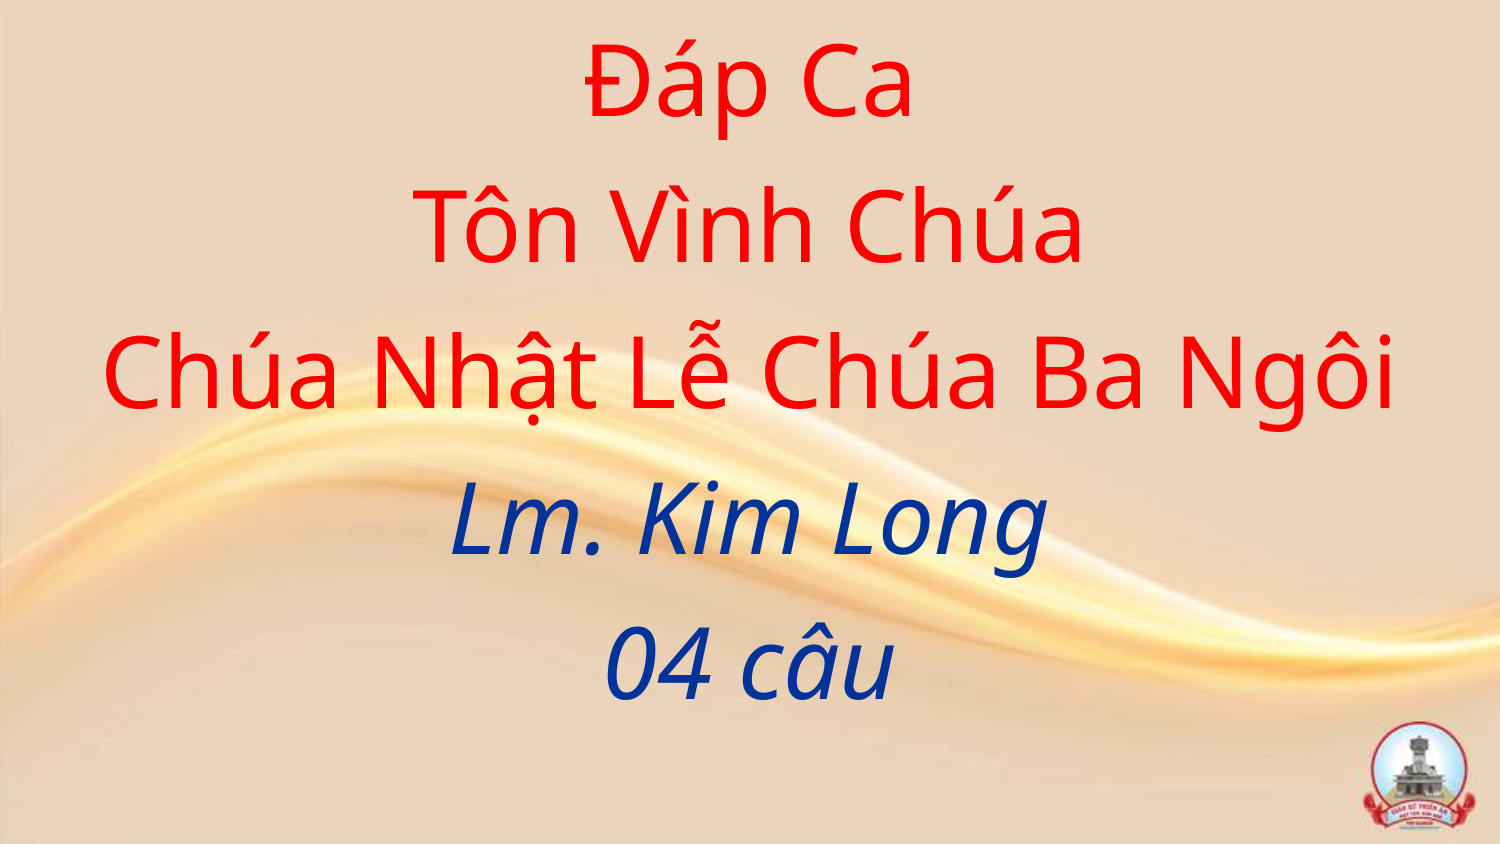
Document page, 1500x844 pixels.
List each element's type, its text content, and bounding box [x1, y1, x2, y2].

text_box [579, 2, 629, 63]
subtitle Đáp Ca Tôn Vình Chúa Chúa Nhật Lễ Chúa Ba Ngôi Lm. Kim Long 04 câu [0, 2, 1500, 844]
